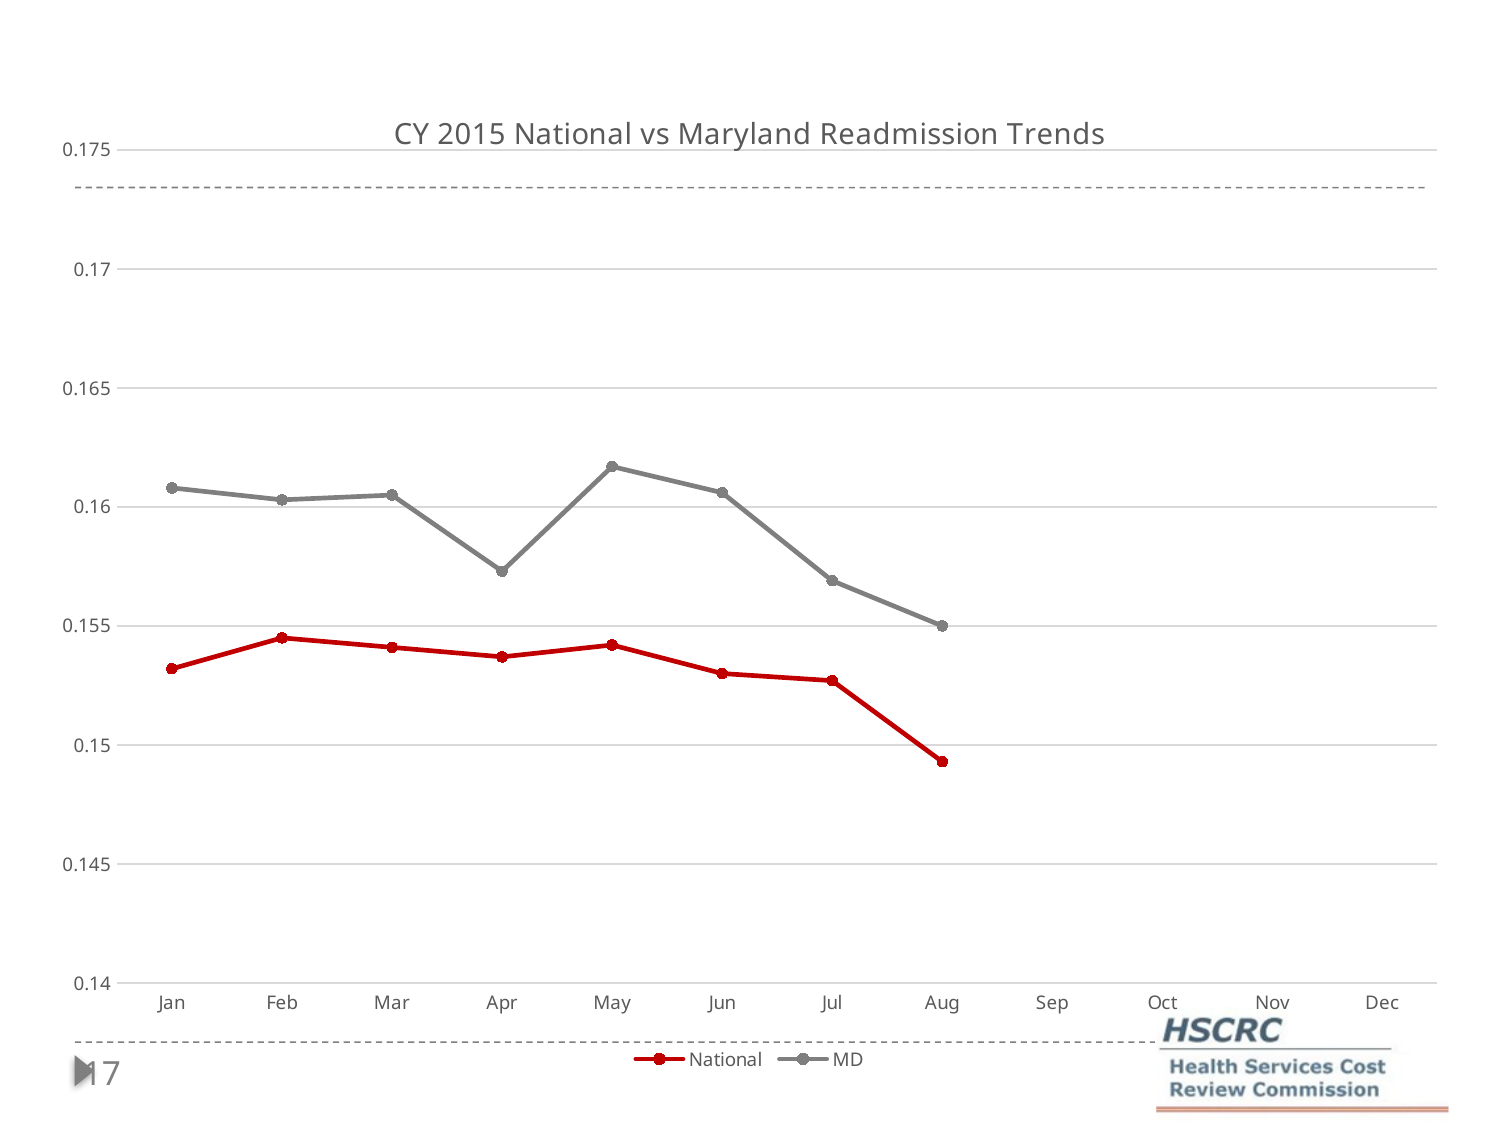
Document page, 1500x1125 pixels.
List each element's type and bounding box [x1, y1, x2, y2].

picture [1155, 1079, 1450, 1125]
chart [39, 76, 1461, 1079]
